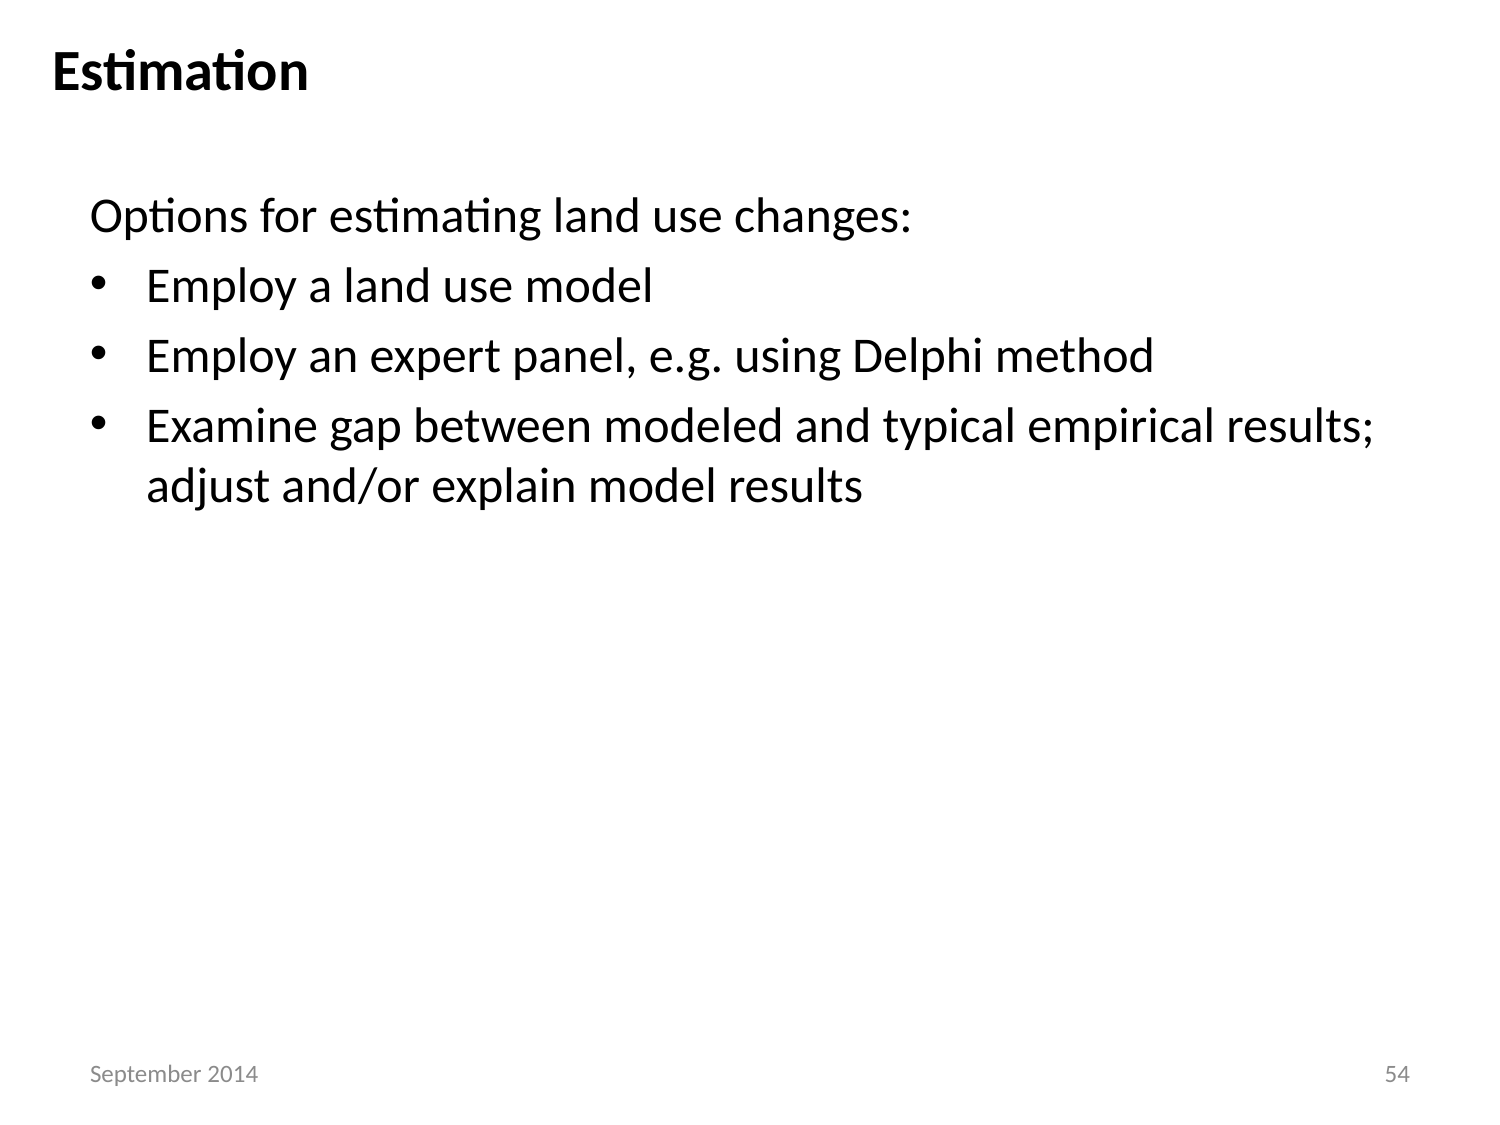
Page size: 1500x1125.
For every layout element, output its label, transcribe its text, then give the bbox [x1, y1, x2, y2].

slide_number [75, 1042, 425, 1103]
slide_number 54 [1074, 1042, 1425, 1103]
text_box Options for estimating land use changes: Employ a land use model Employ an expert panel, e.g. using Delphi method Examine gap between modeled and typical empirical results; adjust and/or explain model results [74, 174, 1425, 738]
text_box Estimation [37, 24, 1463, 118]
